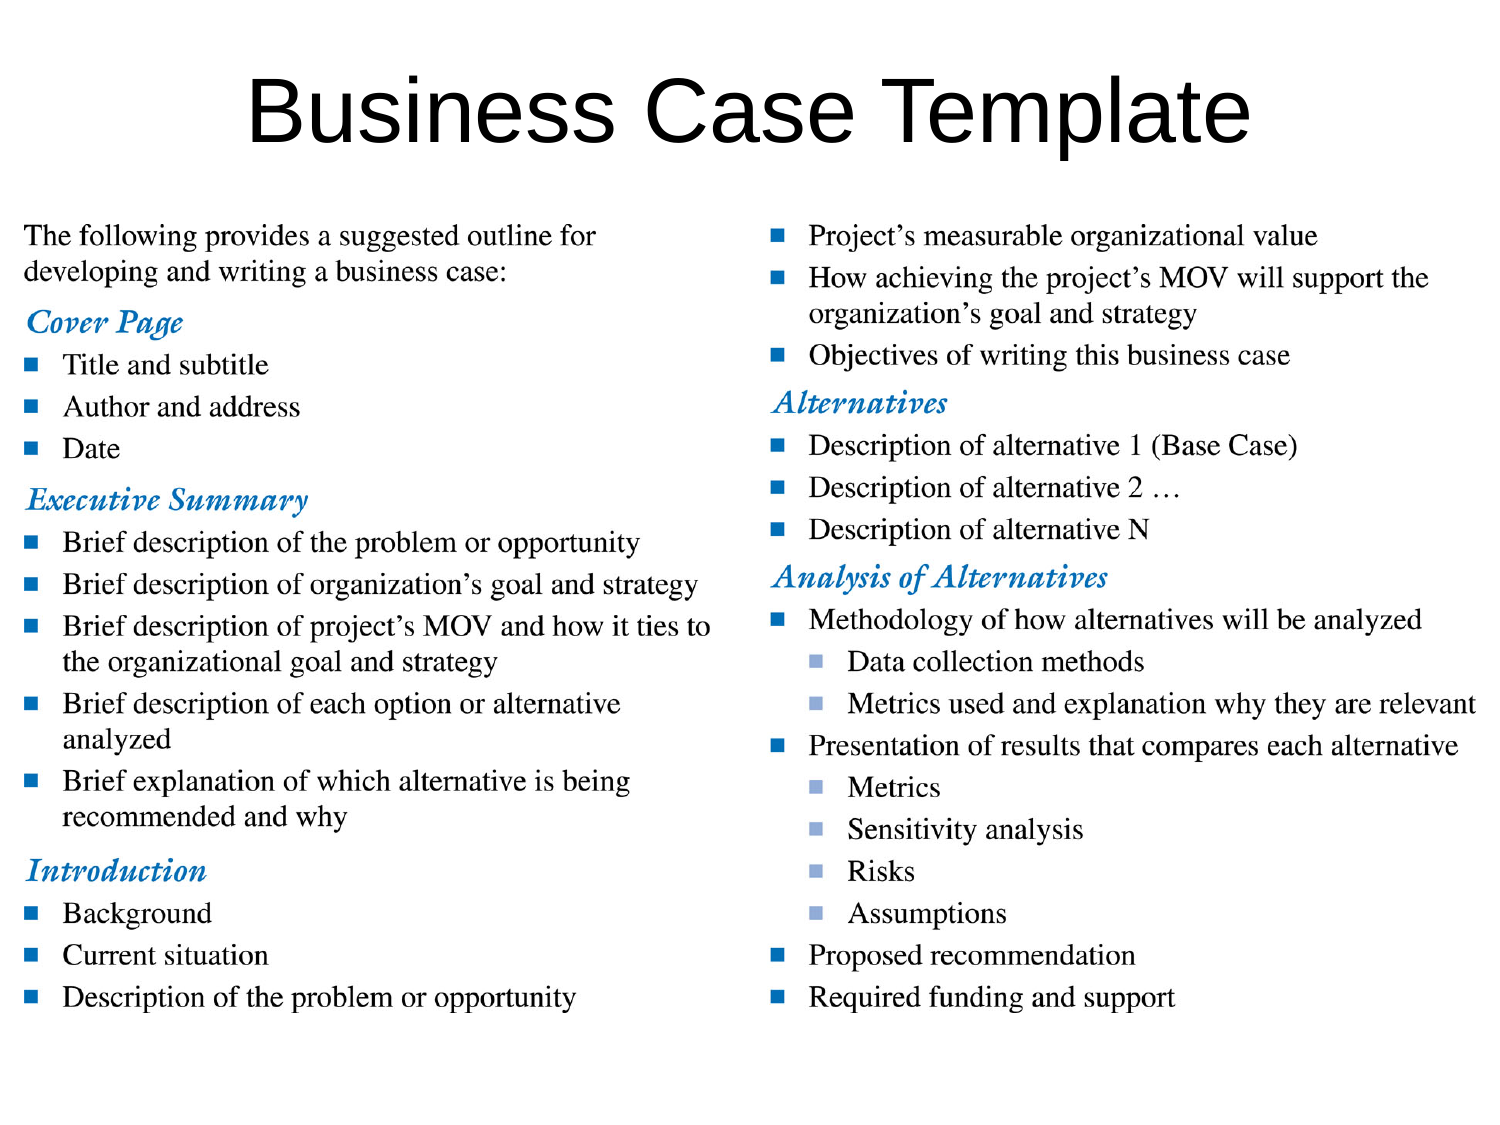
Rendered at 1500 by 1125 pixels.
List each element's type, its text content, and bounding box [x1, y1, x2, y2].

picture [24, 224, 1476, 1013]
title Business Case Template [112, 50, 1388, 163]
